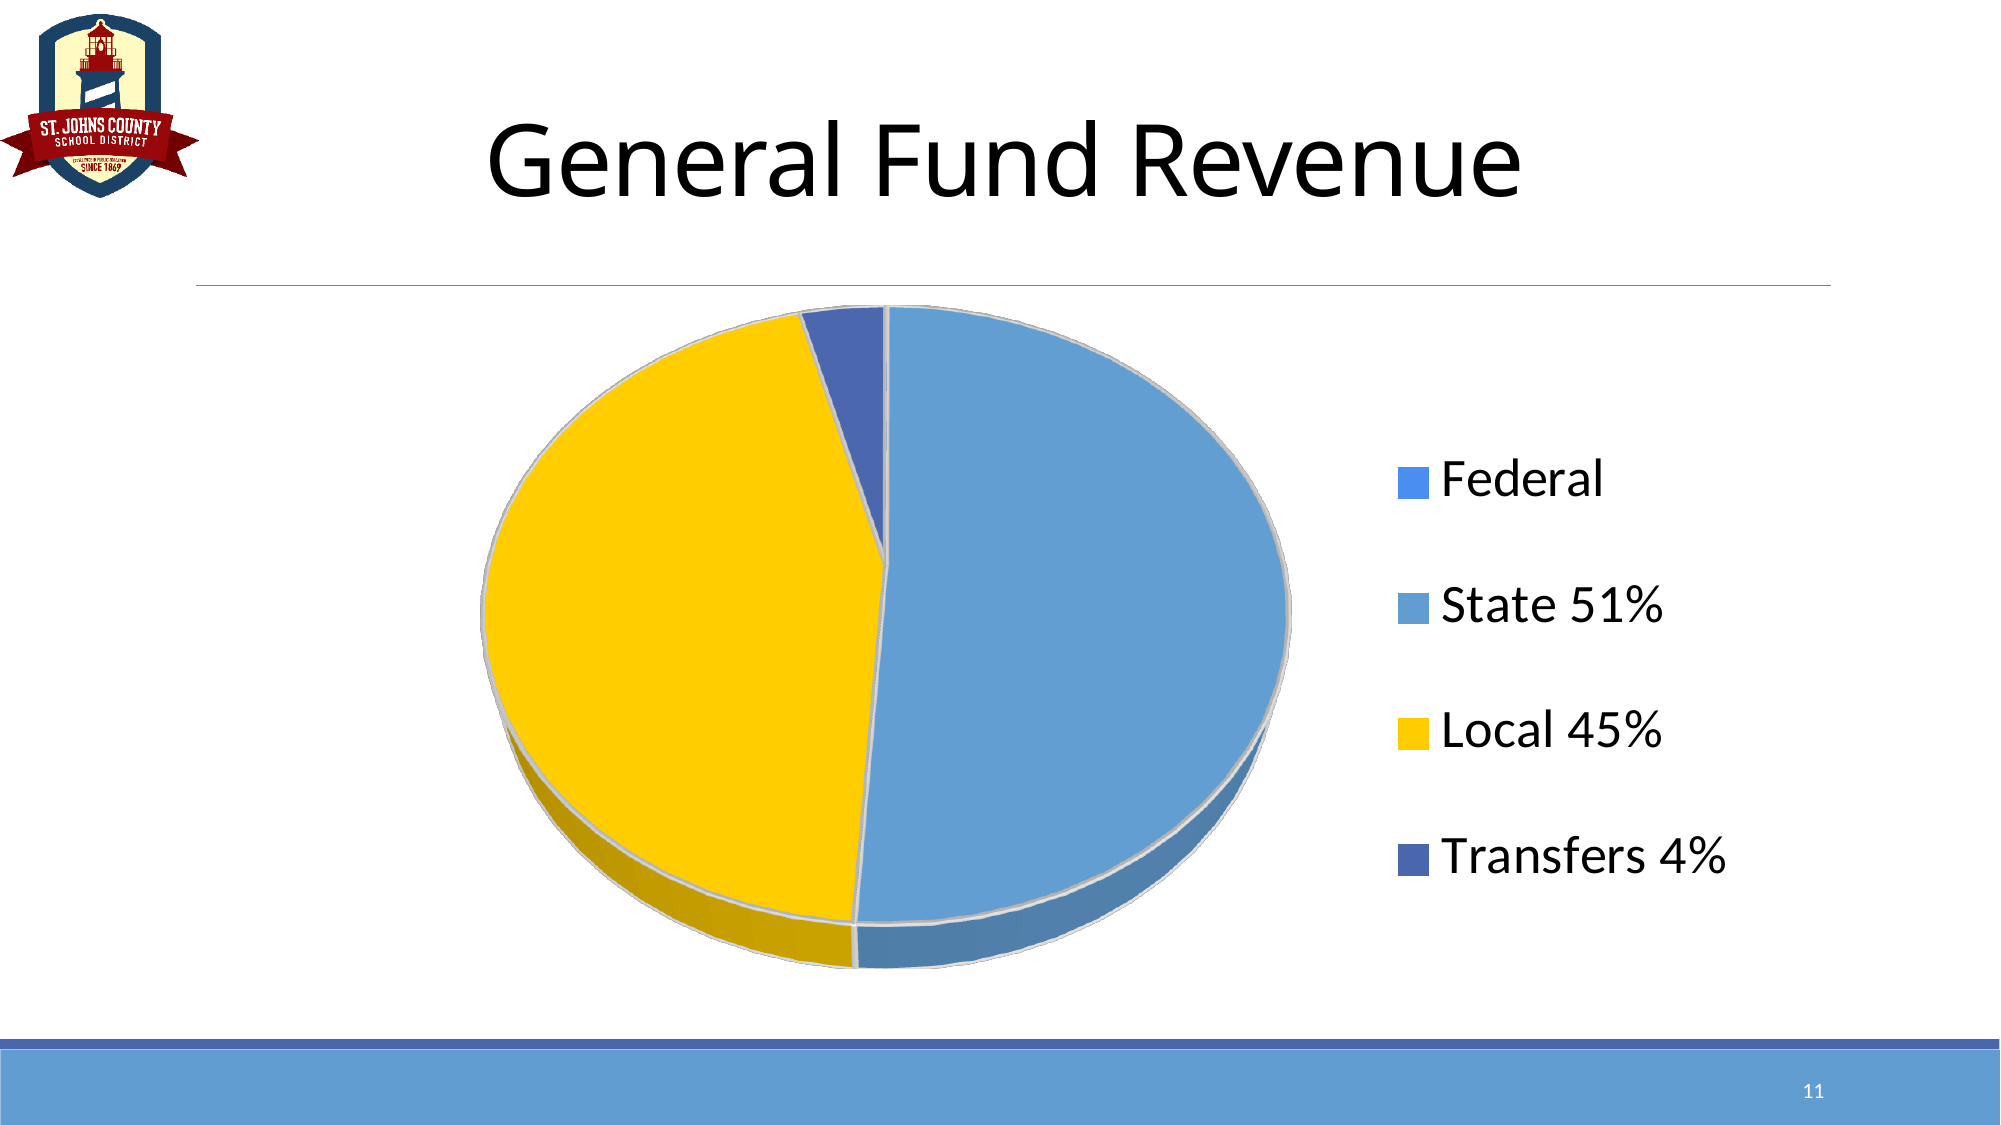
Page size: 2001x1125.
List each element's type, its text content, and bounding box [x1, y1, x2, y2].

title General Fund Revenue [180, 47, 1830, 285]
chart [179, 304, 1840, 1015]
picture [0, 14, 199, 198]
slide_number 11 [1624, 1059, 1840, 1120]
